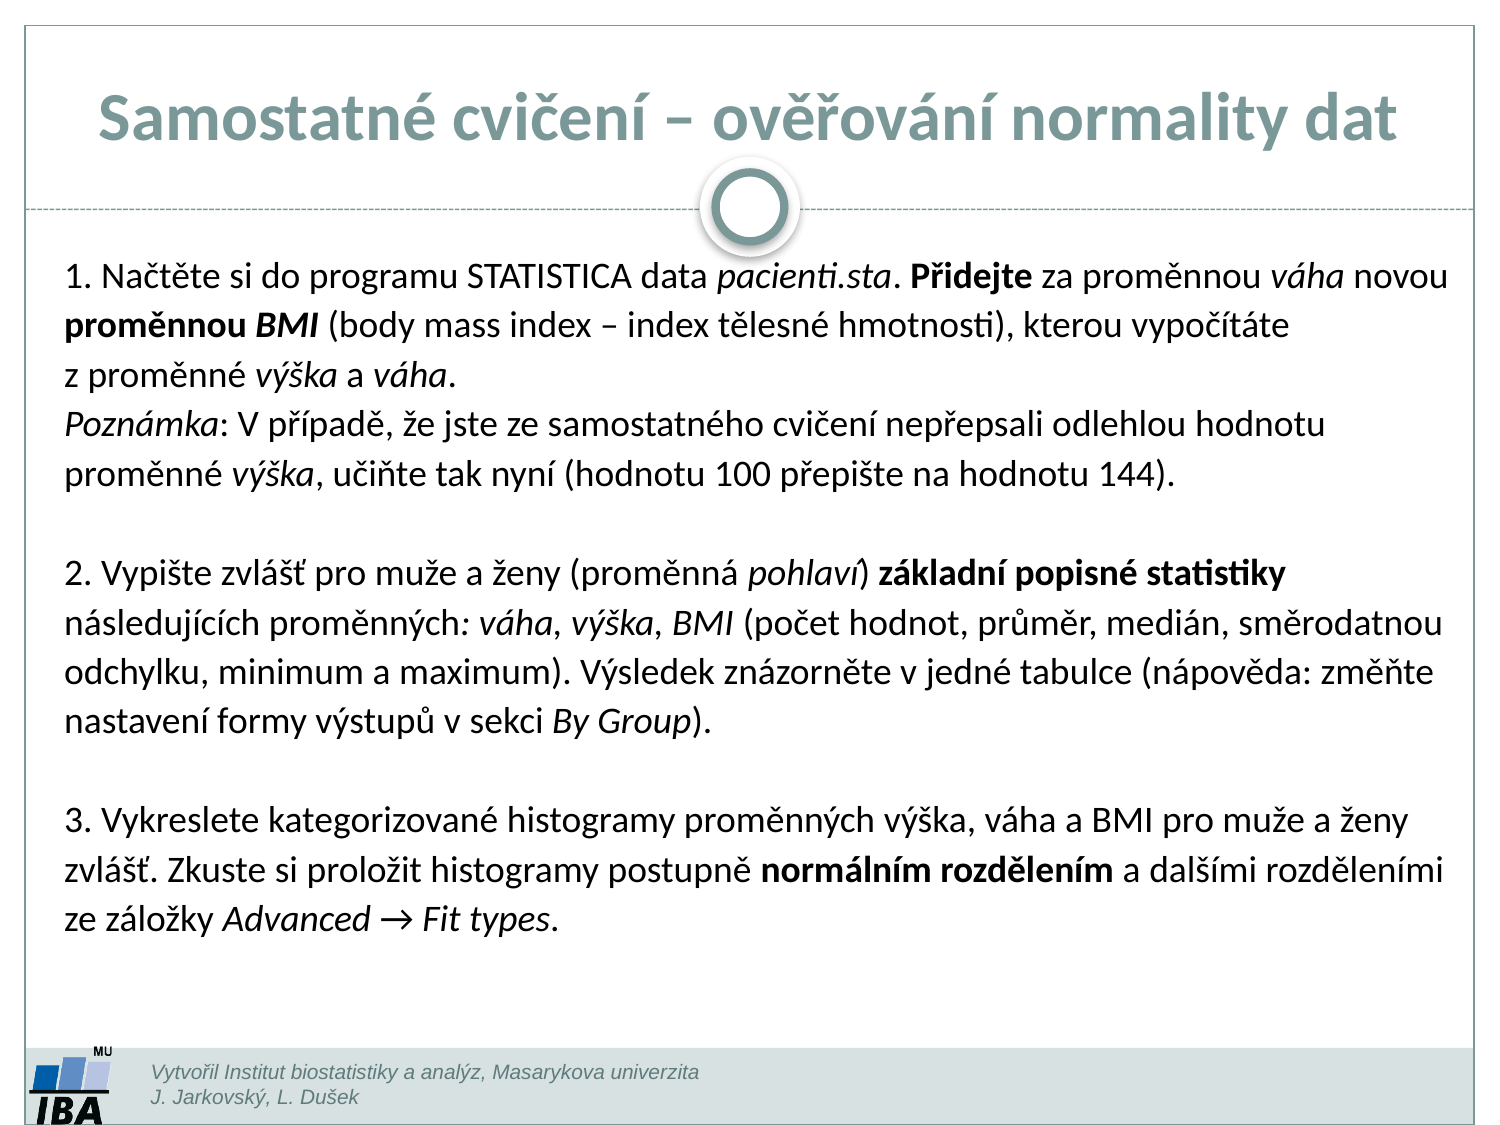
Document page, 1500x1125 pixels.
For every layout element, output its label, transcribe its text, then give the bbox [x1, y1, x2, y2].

text_box 1. Načtěte si do programu STATISTICA data pacienti.sta. Přidejte za proměnnou váha novou proměnnou BMI (body mass index – index tělesné hmotnosti), kterou vypočítáte z proměnné výška a váha. Poznámka: V případě, že jste ze samostatného cvičení nepřepsali odlehlou hodnotu proměnné výška, učiňte tak nyní (hodnotu 100 přepište na hodnotu 144). 2. Vypište zvlášť pro muže a ženy (proměnná pohlaví) základní popisné statistiky následujících proměnných: váha, výška, BMI (počet hodnot, průměr, medián, směrodatnou odchylku, minimum a maximum). Výsledek znázorněte v jedné tabulce (nápověda: změňte nastavení formy výstupů v sekci By Group). 3. Vykreslete kategorizované histogramy proměnných výška, váha a BMI pro muže a ženy zvlášť. Zkuste si proložit histogramy postupně normálním rozdělením a dalšími rozděleními ze záložky Advanced → Fit types. [49, 239, 1471, 997]
title Samostatné cvičení – ověřování normality dat [49, 37, 1450, 163]
footer Vytvořil Institut biostatistiky a analýz, Masarykova univerzita J. Jarkovský, L. Dušek [135, 1051, 724, 1112]
picture [29, 1046, 112, 1125]
